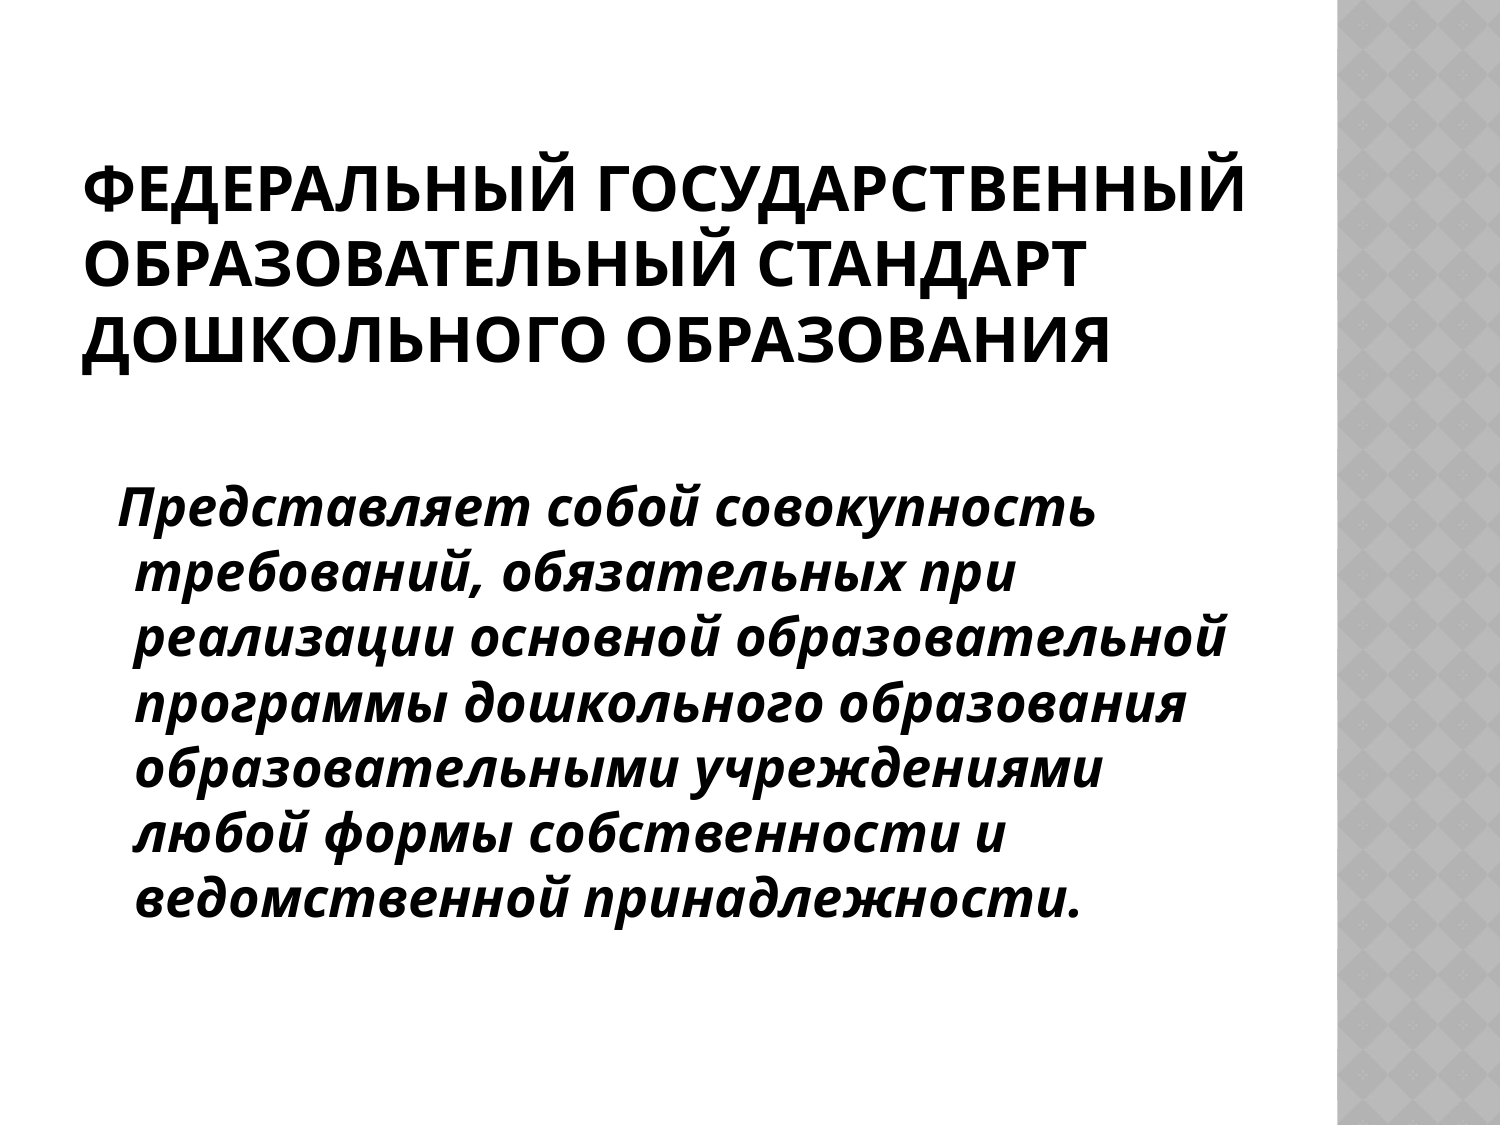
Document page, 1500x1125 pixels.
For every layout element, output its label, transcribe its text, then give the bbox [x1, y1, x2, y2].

list Представляет собой совокупность требований, обязательных при реализации основной образовательной программы дошкольного образования образовательными учреждениями любой формы собственности и ведомственной принадлежности. [75, 387, 1263, 1059]
title Федеральный государственный образовательный стандарт дошкольного образования [75, 52, 1263, 375]
